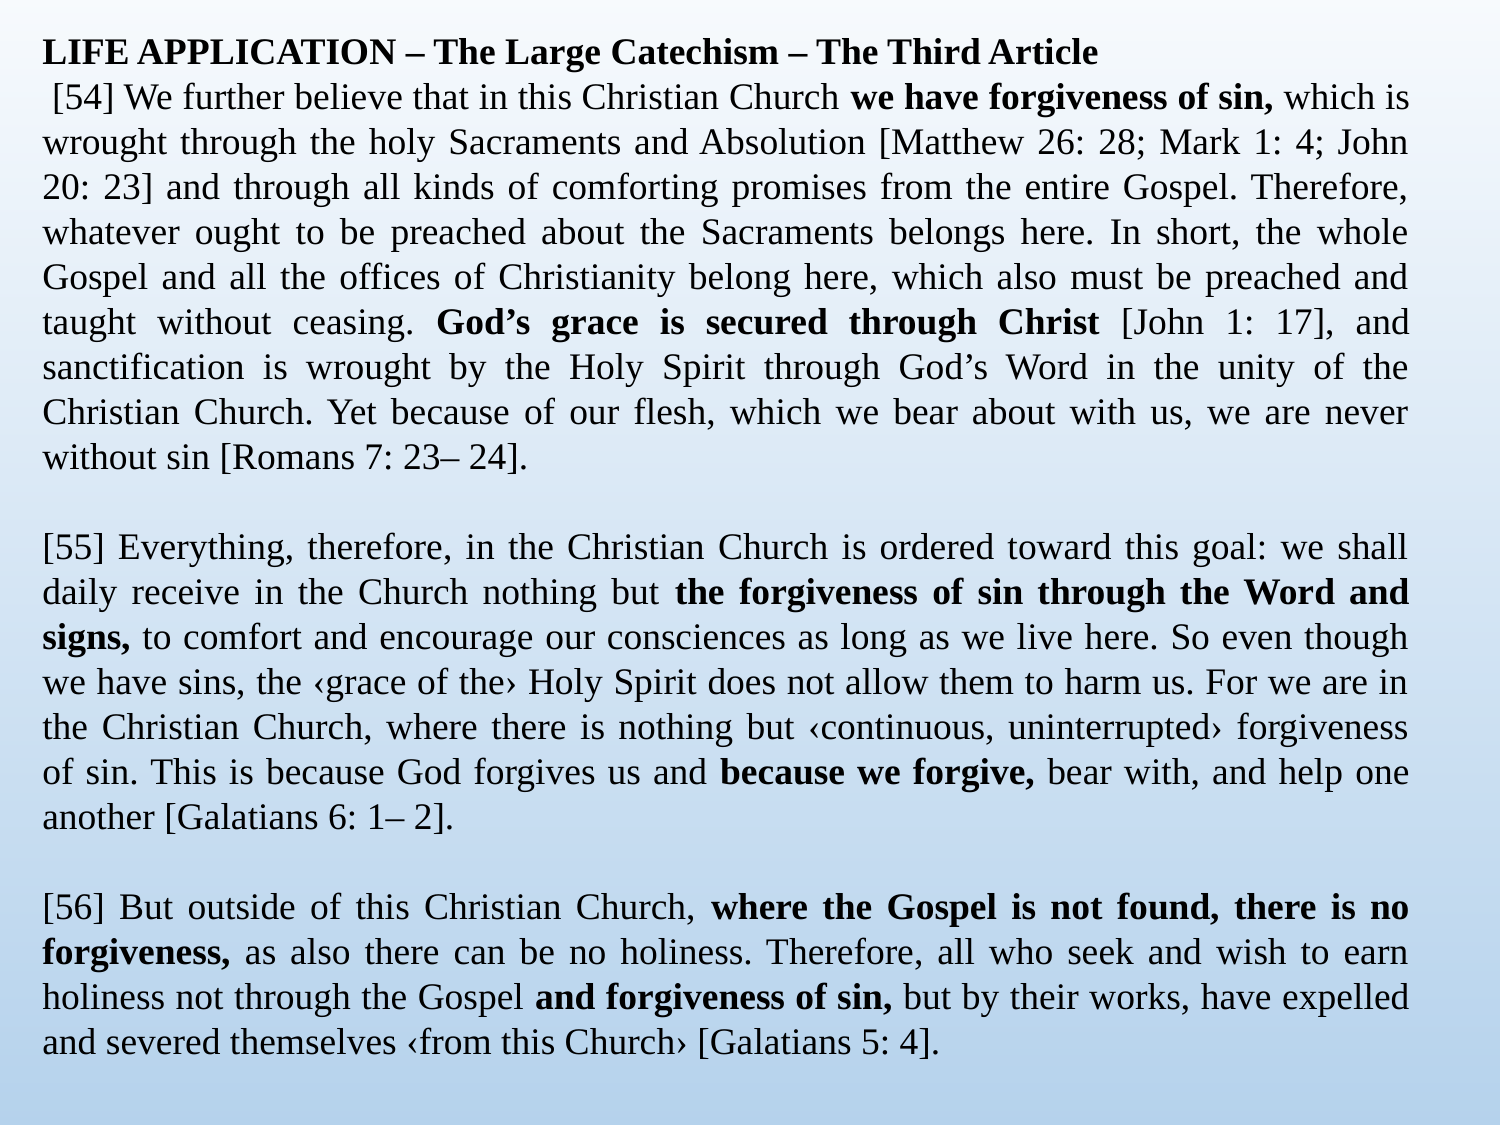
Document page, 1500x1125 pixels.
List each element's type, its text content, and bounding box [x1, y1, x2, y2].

text_box LIFE APPLICATION – The Large Catechism – The Third Article [54] We further believe that in this Christian Church we have forgiveness of sin, which is wrought through the holy Sacraments and Absolution [Matthew 26: 28; Mark 1: 4; John 20: 23] and through all kinds of comforting promises from the entire Gospel. Therefore, whatever ought to be preached about the Sacraments belongs here. In short, the whole Gospel and all the offices of Christianity belong here, which also must be preached and taught without ceasing. God’s grace is secured through Christ [John 1: 17], and sanctification is wrought by the Holy Spirit through God’s Word in the unity of the Christian Church. Yet because of our flesh, which we bear about with us, we are never without sin [Romans 7: 23– 24]. [55] Everything, therefore, in the Christian Church is ordered toward this goal: we shall daily receive in the Church nothing but the forgiveness of sin through the Word and signs, to comfort and encourage our consciences as long as we live here. So even though we have sins, the ‹grace of the› Holy Spirit does not allow them to harm us. For we are in the Christian Church, where there is nothing but ‹continuous, uninterrupted› forgiveness of sin. This is because God forgives us and because we forgive, bear with, and help one another [Galatians 6: 1– 2]. [56] But outside of this Christian Church, where the Gospel is not found, there is no forgiveness, as also there can be no holiness. Therefore, all who seek and wish to earn holiness not through the Gospel and forgiveness of sin, but by their works, have expelled and severed themselves ‹from this Church› [Galatians 5: 4]. [27, 19, 1500, 1070]
